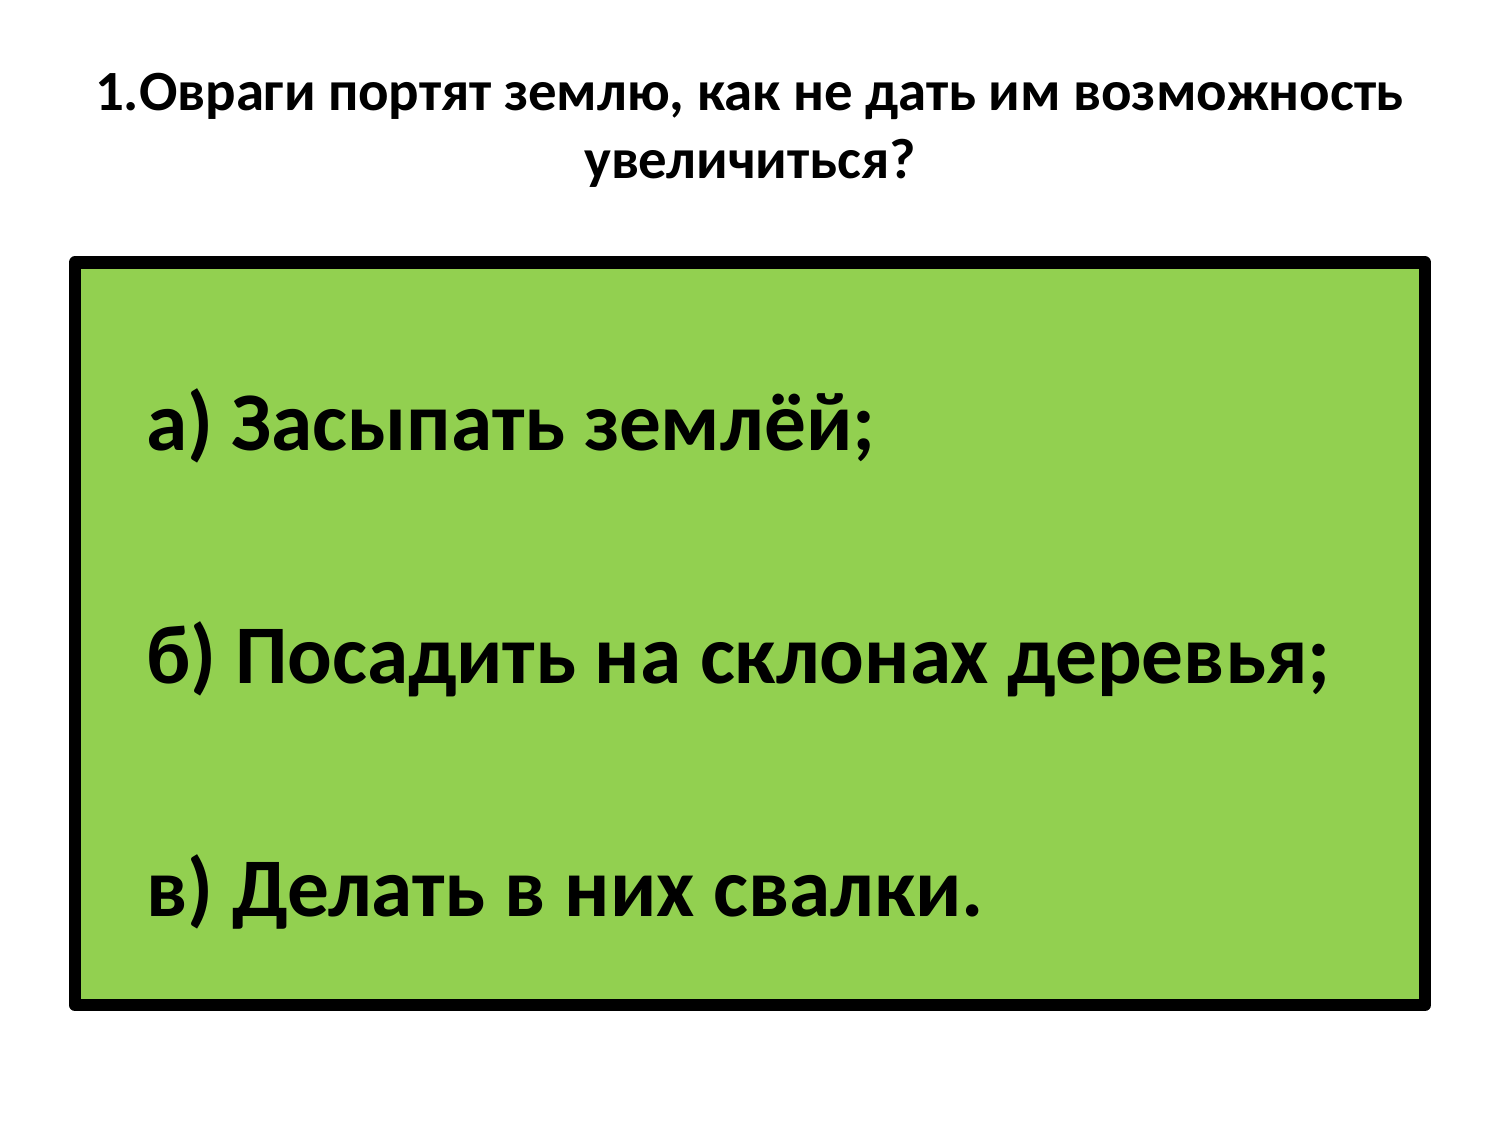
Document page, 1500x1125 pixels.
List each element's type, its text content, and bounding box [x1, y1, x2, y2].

list а) Засыпать землёй; б) Посадить на склонах деревья; в) Делать в них свалки. [75, 262, 1425, 1005]
title 1.Овраги портят землю, как не дать им возможность увеличиться? [75, 45, 1425, 262]
